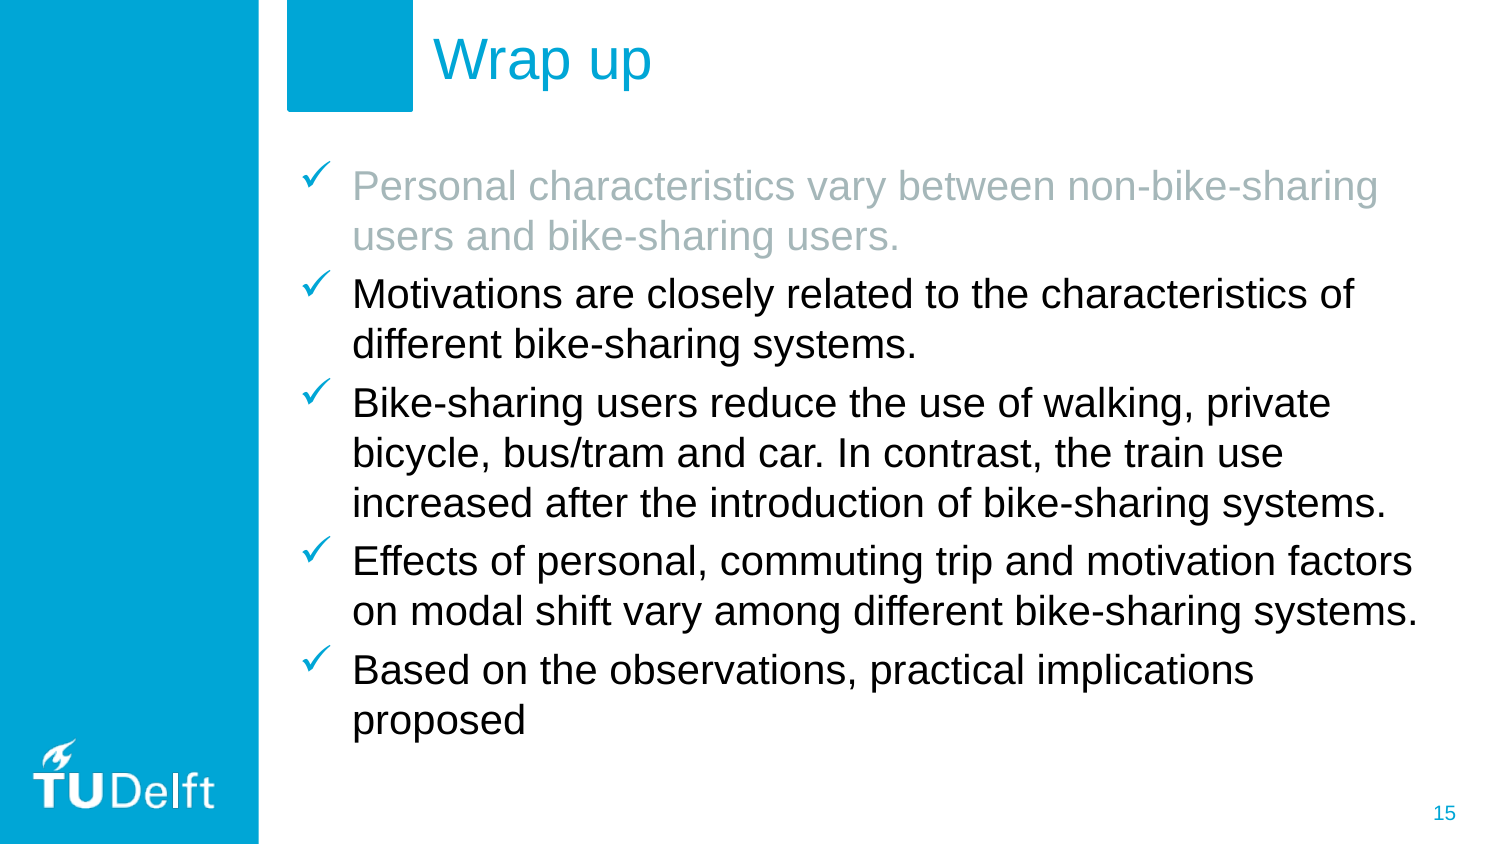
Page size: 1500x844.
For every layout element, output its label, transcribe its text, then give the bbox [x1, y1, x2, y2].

text_box [287, 0, 413, 112]
text_box Wrap up [418, 8, 1450, 103]
list Personal characteristics vary between non-bike-sharing users and bike-sharing users. Motivations are closely related to the characteristics of different bike-sharing systems. Bike-sharing users reduce the use of walking, private bicycle, bus/tram and car. In contrast, the train use increased after the introduction of bike-sharing systems. Effects of personal, commuting trip and motivation factors on modal shift vary among different bike-sharing systems. Based on the observations, practical implications proposed [284, 151, 1450, 824]
